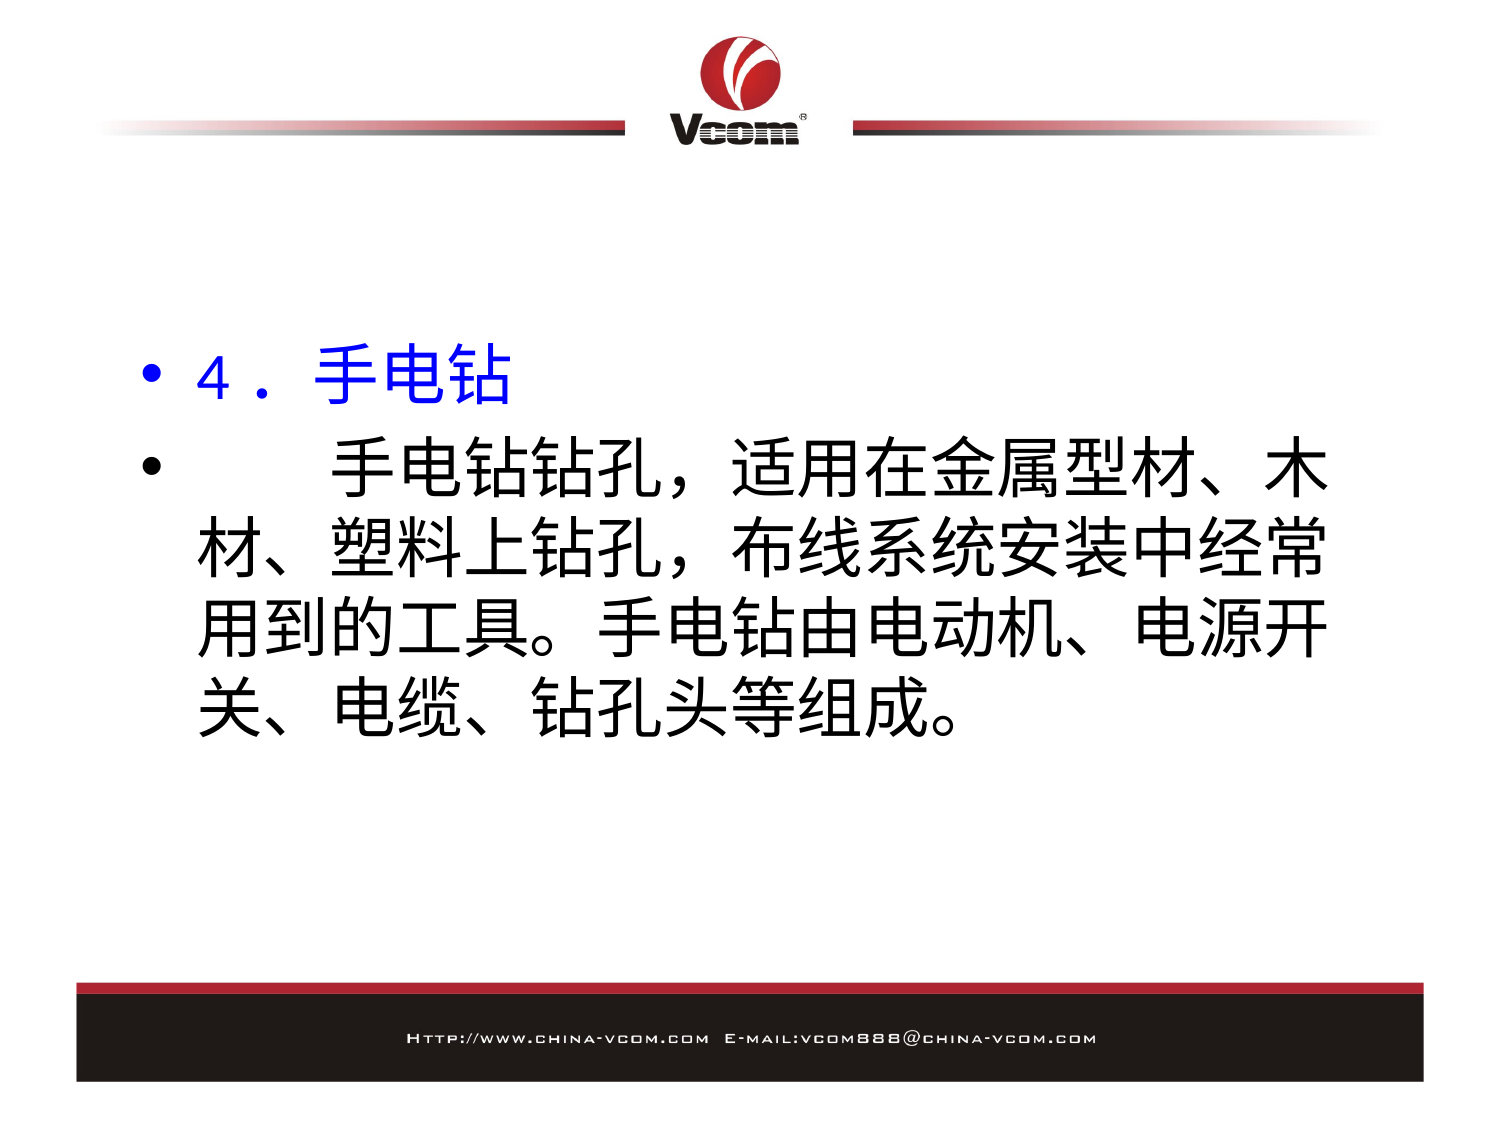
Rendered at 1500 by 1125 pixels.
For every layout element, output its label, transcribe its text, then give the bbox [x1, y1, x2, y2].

picture [76, 964, 1424, 1082]
picture [65, 36, 1412, 161]
list 4．手电钻 手电钻钻孔，适用在金属型材、木材、塑料上钻孔，布线系统安装中经常用到的工具。手电钻由电动机、电源开关、电缆、钻孔头等组成。 [125, 324, 1400, 1000]
